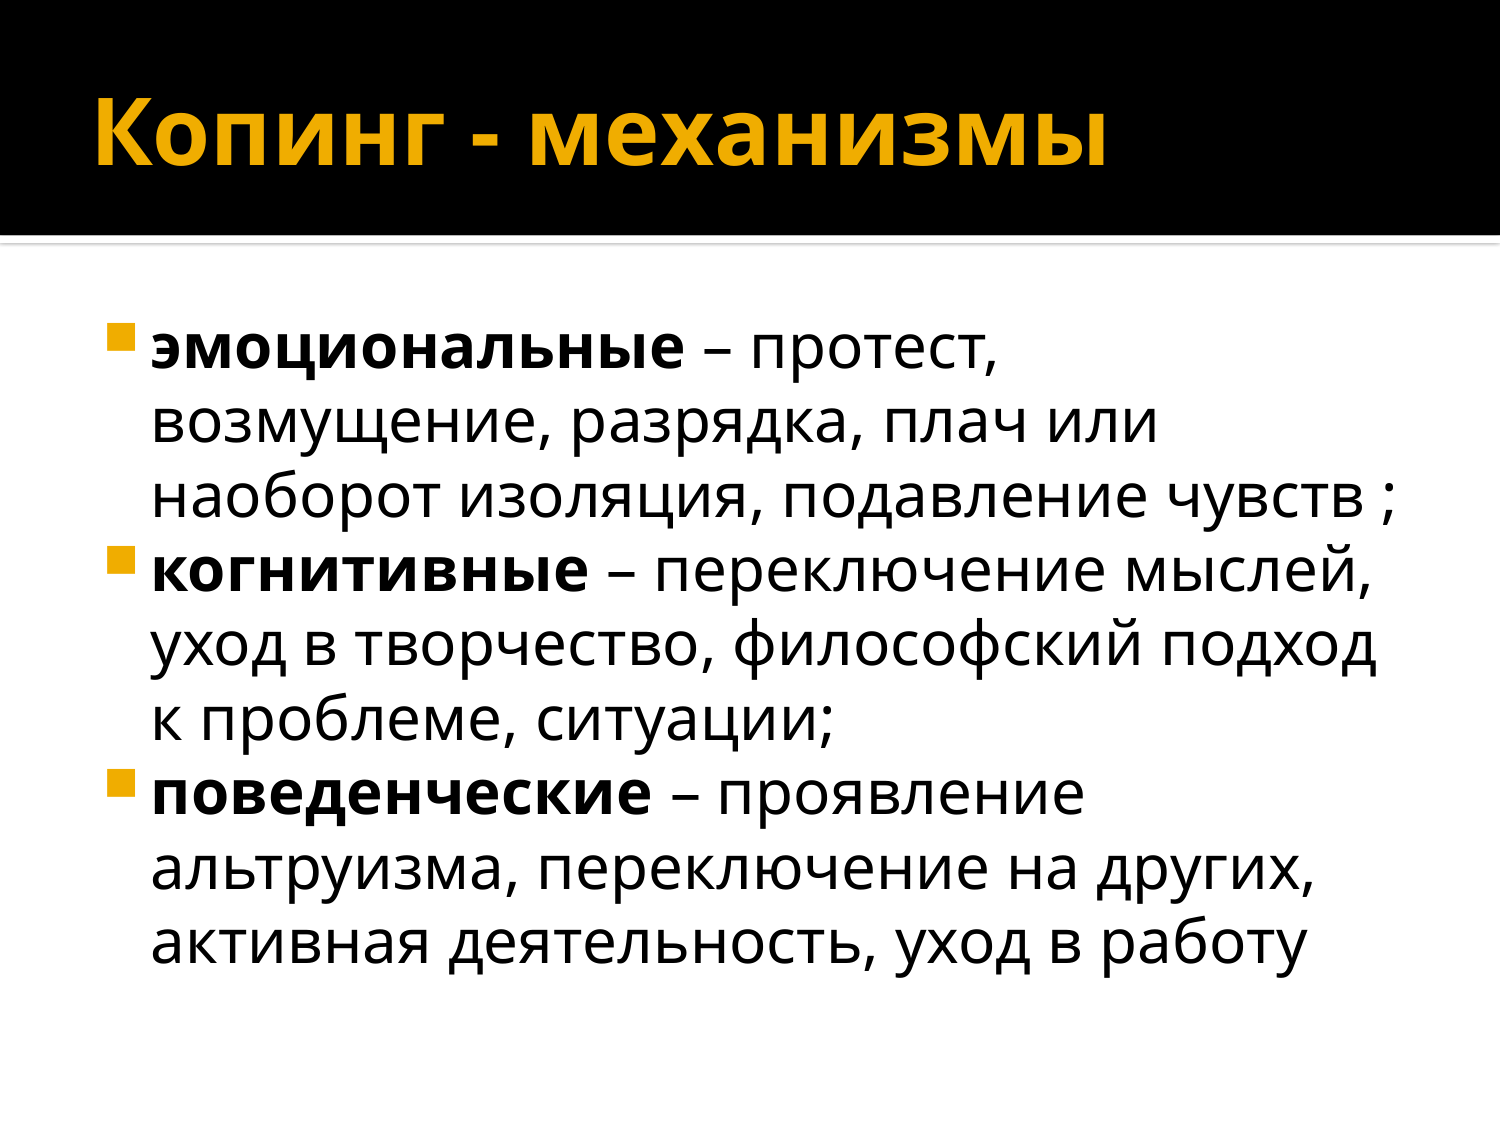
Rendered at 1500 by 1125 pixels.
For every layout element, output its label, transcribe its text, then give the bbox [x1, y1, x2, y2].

title Копинг - механизмы [75, 25, 1425, 231]
list эмоциональные – протест, возмущение, разрядка, плач или наоборот изоляция, подавление чувств ; когнитивные – переключение мыслей, уход в творчество, философский подход к проблеме, ситуации; поведенческие – проявление альтруизма, переключение на других, активная деятельность, уход в работу [75, 291, 1425, 1050]
